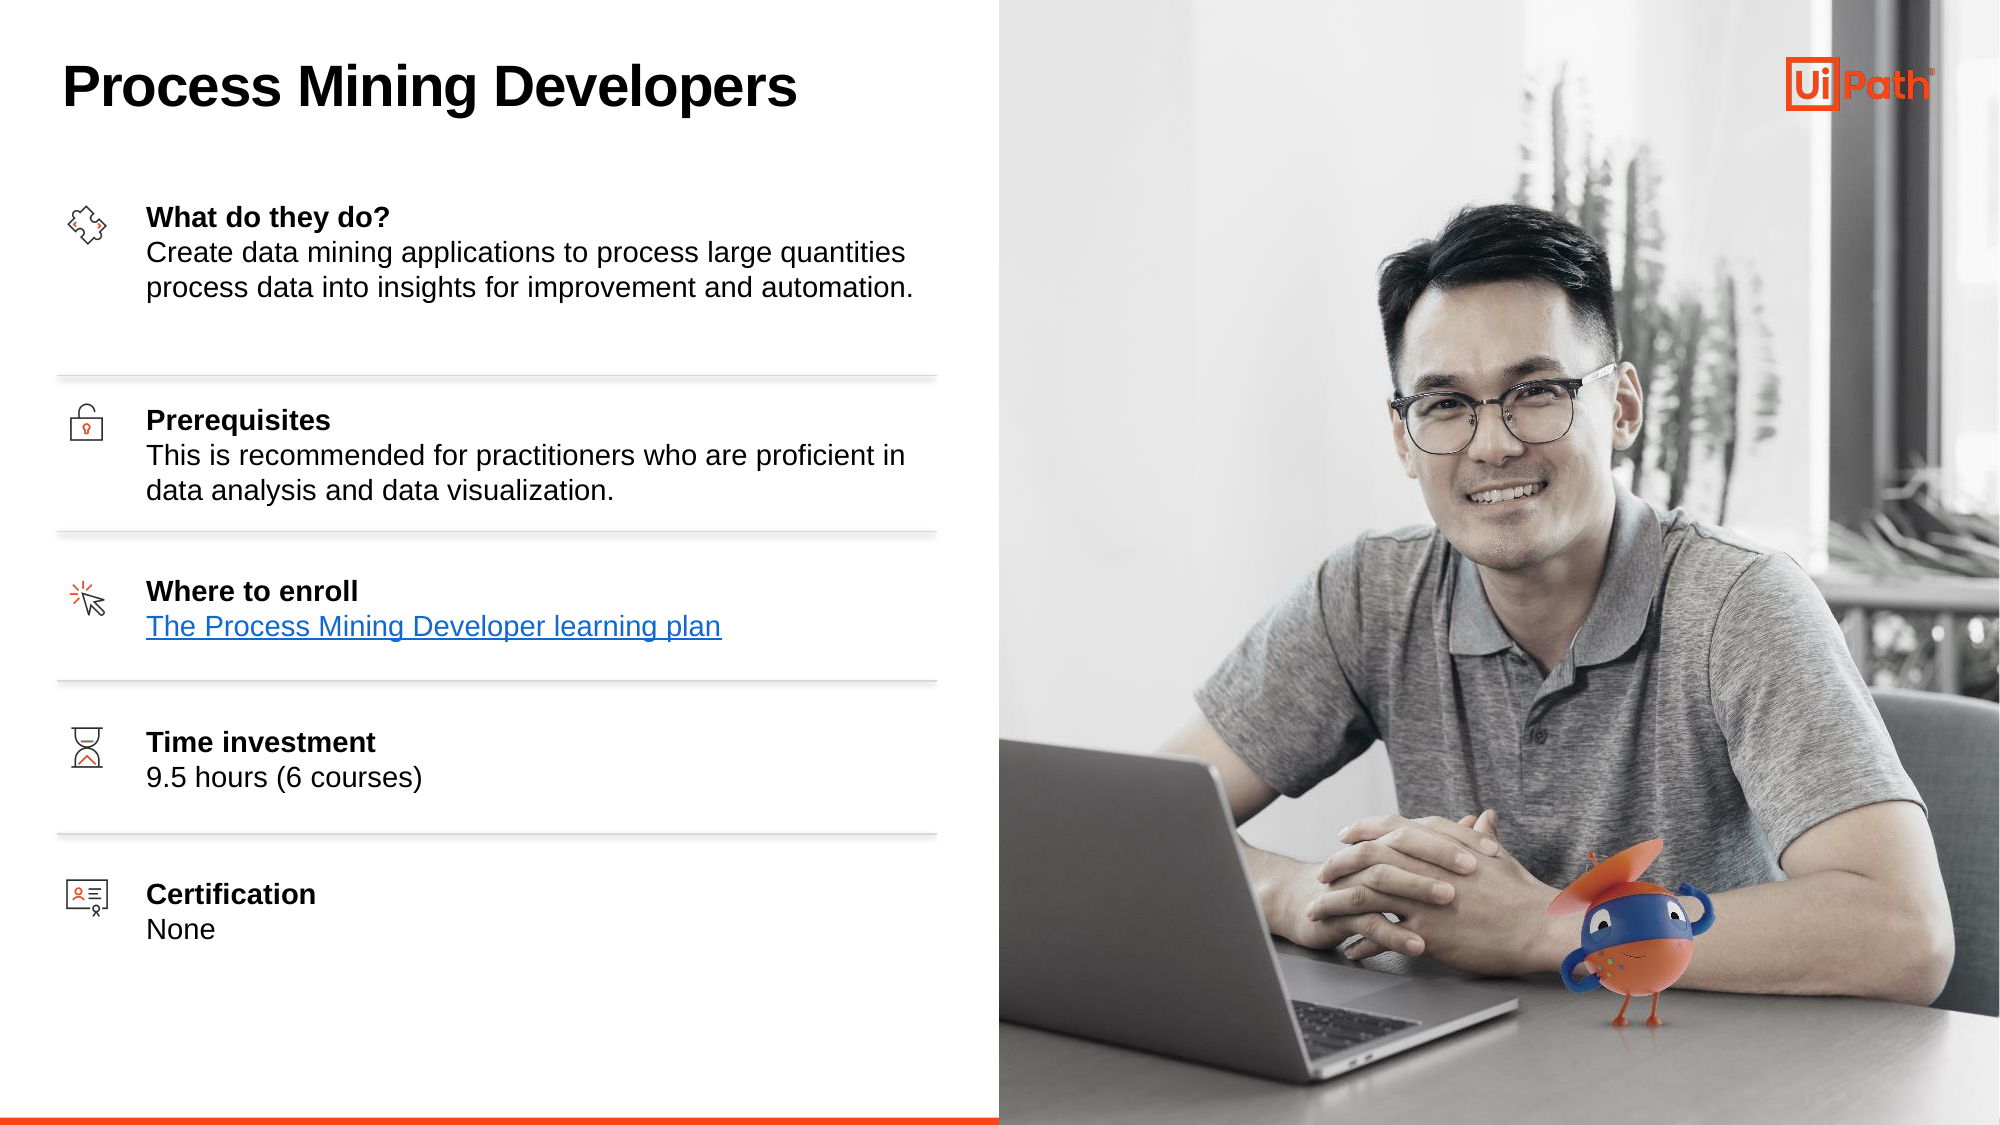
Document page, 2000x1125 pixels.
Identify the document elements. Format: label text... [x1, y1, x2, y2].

text_box Time investment 9.5 hours (6 courses) [130, 708, 942, 809]
text_box Certification None [130, 860, 942, 960]
text_box Prerequisites This is recommended for practitioners who are proficient in data analysis and data visualization. [130, 386, 942, 522]
picture [62, 200, 113, 251]
text_box Process Mining Developers [62, 58, 858, 183]
text_box Where to enroll The Process Mining Developer learning plan [130, 557, 942, 657]
picture [62, 722, 113, 773]
picture [999, 0, 2000, 1125]
text_box What do they do? Create data mining applications to process large quantities process data into insights for improvement and automation. [130, 183, 942, 319]
picture [62, 398, 113, 449]
picture [62, 573, 113, 624]
picture [62, 870, 113, 921]
